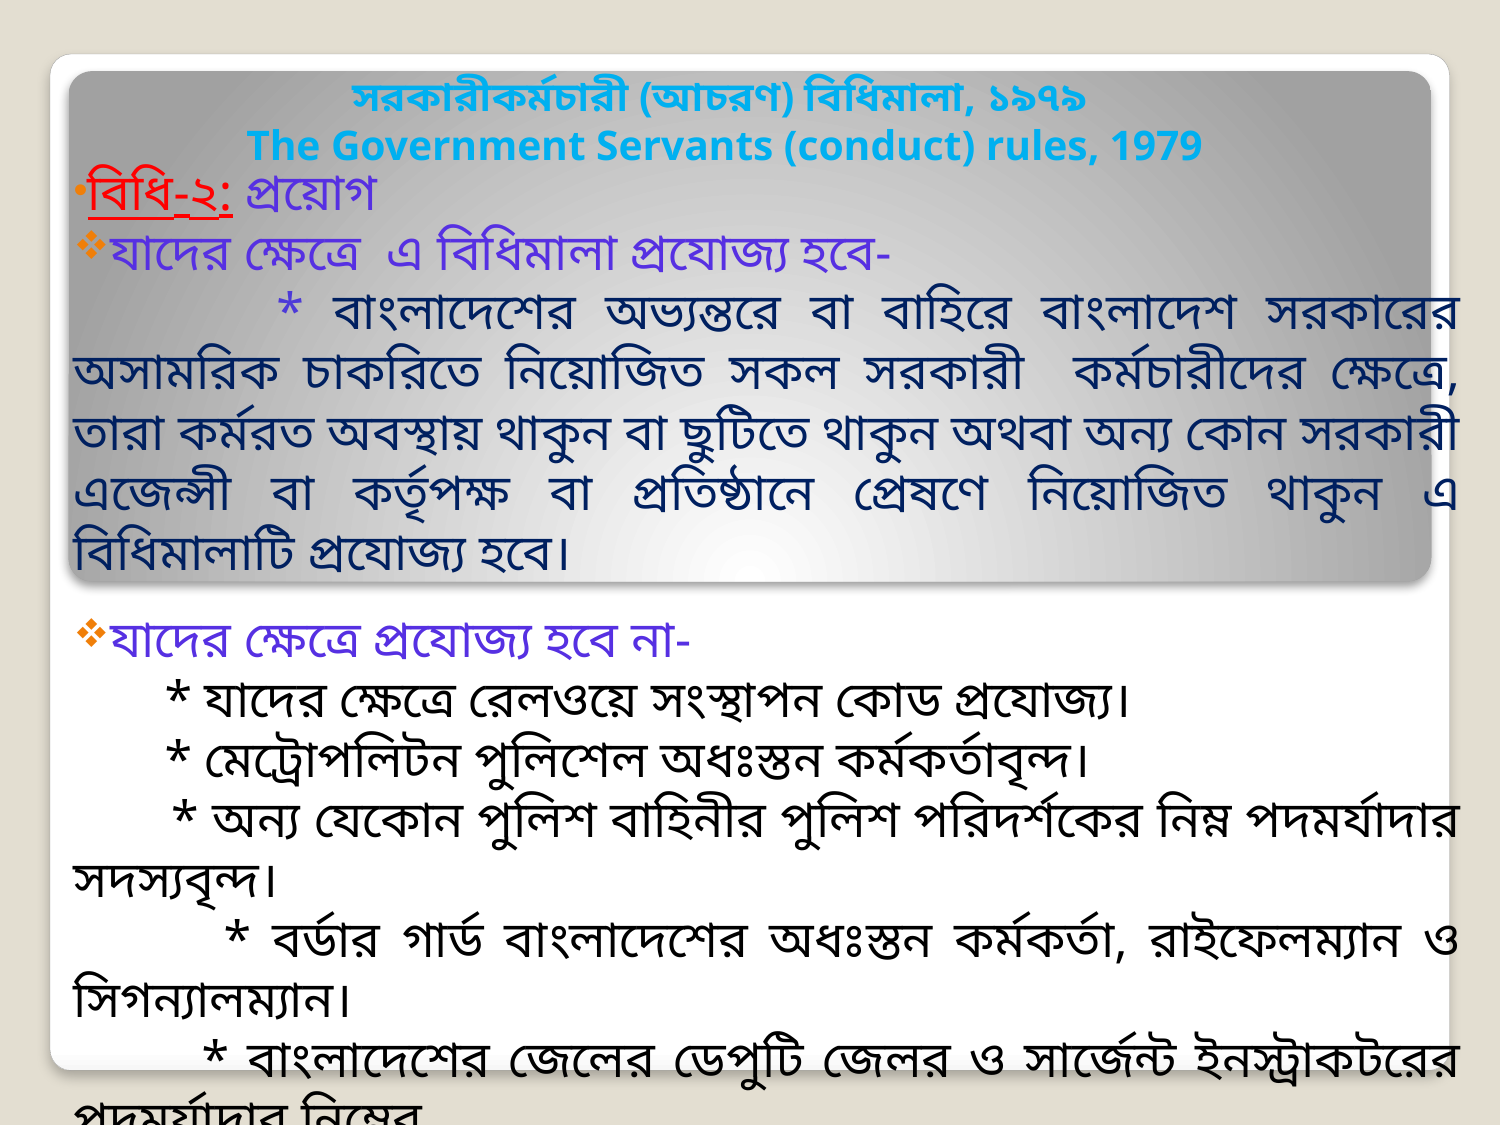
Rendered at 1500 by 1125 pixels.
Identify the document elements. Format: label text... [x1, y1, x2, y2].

subtitle বিধি-২: প্রয়োগ যাদের ক্ষেত্রে এ বিধিমালা প্রযোজ্য হবে- * বাংলাদেশের অভ্যন্তরে বা বাহিরে বাংলাদেশ সরকারের অসামরিক চাকরিতে নিয়োজিত সকল সরকারী কর্মচারীদের ক্ষেত্রে, তারা কর্মরত অবস্থায় থাকুন বা ছুটিতে থাকুন অথবা অন্য কোন সরকারী এজেন্সী বা কর্তৃপক্ষ বা প্রতিষ্ঠানে প্রেষণে নিয়োজিত থাকুন এ বিধিমালাটি প্রযোজ্য হবে। যাদের ক্ষেত্রে প্রযোজ্য হবে না- * যাদের ক্ষেত্রে রেলওয়ে সংস্থাপন কোড প্রযোজ্য। * মেট্রোপলিটন পুলিশেল অধঃস্তন কর্মকর্তাবৃন্দ। * অন্য যেকোন পুলিশ বাহিনীর পুলিশ পরিদর্শকের নিম্ন পদমর্যাদার সদস্যবৃন্দ। * বর্ডার গার্ড বাংলাদেশের অধঃস্তন কর্মকর্তা, রাইফেলম্যান ও সিগন্যালম্যান। * বাংলাদেশের জেলের ডেপুটি জেলর ও সার্জেন্ট ইনস্ট্রাকটরের পদমর্যাদার নিম্নের অধঃস্তন কর্মকর্তাবৃন্দ এবং * গেজেটে বিজ্ঞপ্তির মাধ্যমে সরকার যে সকল চাকরির সদস্যদের অথবা যে সকল পদে অধিষ্ঠিত কর্মচারীদের নির্দিষ্ট করবে। [37, 99, 1475, 1100]
title সরকারীকর্মচারী (আচরণ) বিধিমালা, ১৯৭৯ The Government Servants (conduct) rules, 1979 [87, 62, 1363, 99]
